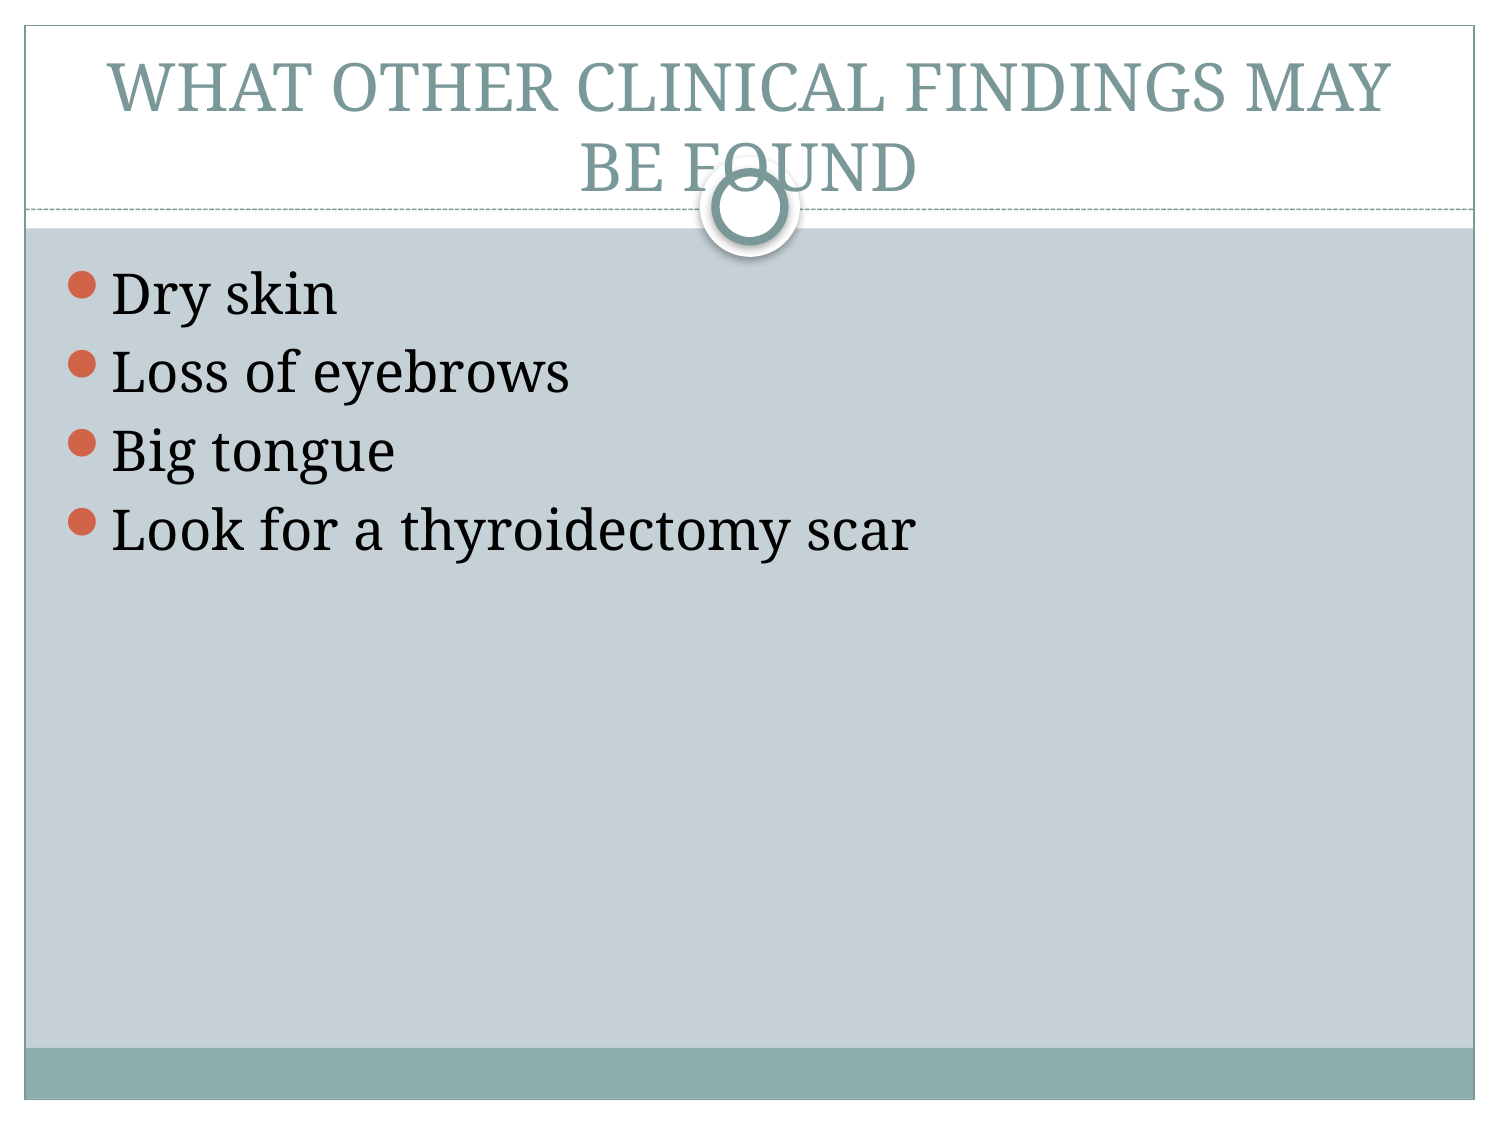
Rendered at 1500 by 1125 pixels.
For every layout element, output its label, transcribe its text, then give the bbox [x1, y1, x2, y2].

title WHAT OTHER CLINICAL FINDINGS MAY BE FOUND [49, 37, 1450, 213]
list Dry skin Loss of eyebrows Big tongue Look for a thyroidectomy scar [49, 250, 1445, 1001]
